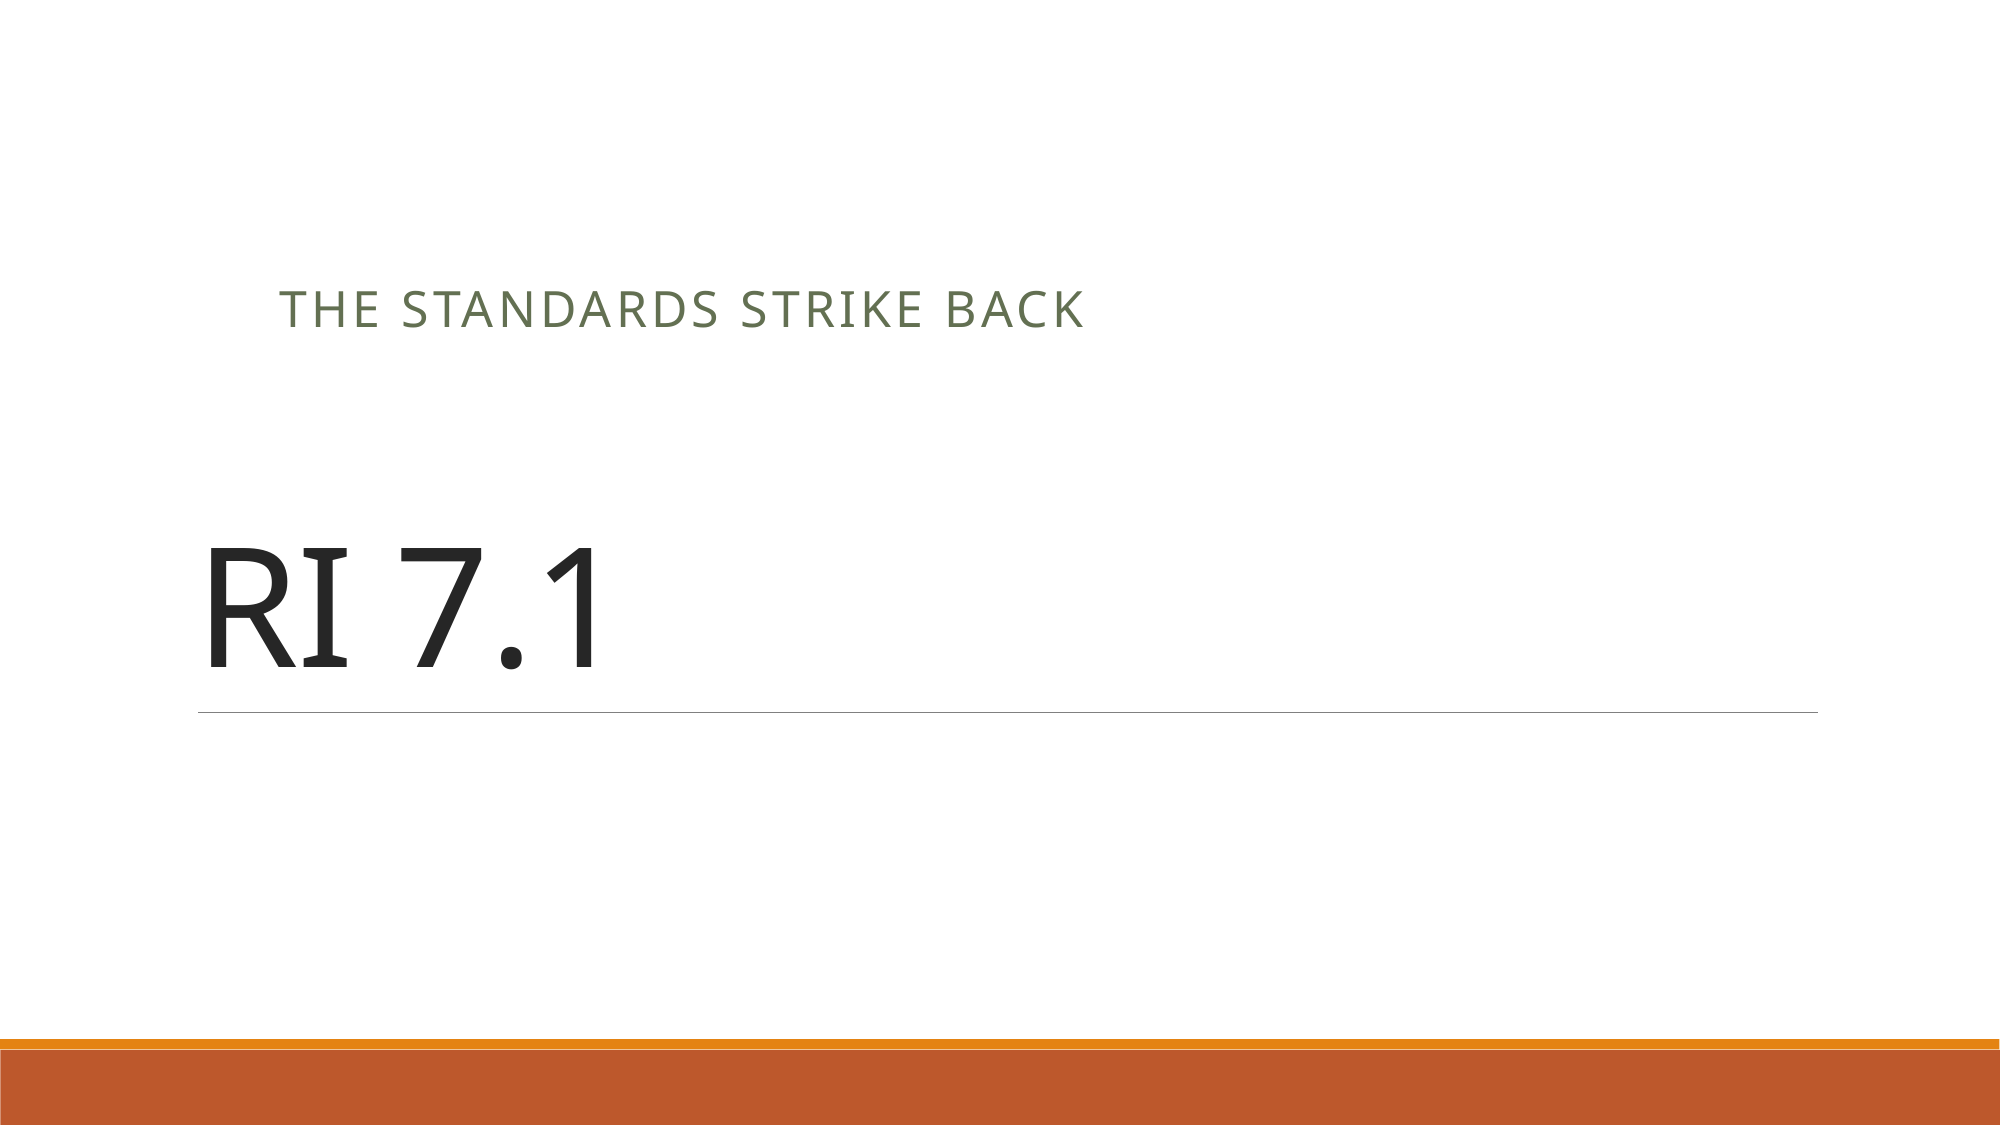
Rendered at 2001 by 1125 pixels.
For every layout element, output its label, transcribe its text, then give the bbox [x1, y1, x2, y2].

subtitle THE STANDARDS STRIKE BACK [264, 276, 1713, 418]
title RI 7.1 [180, 124, 1830, 710]
